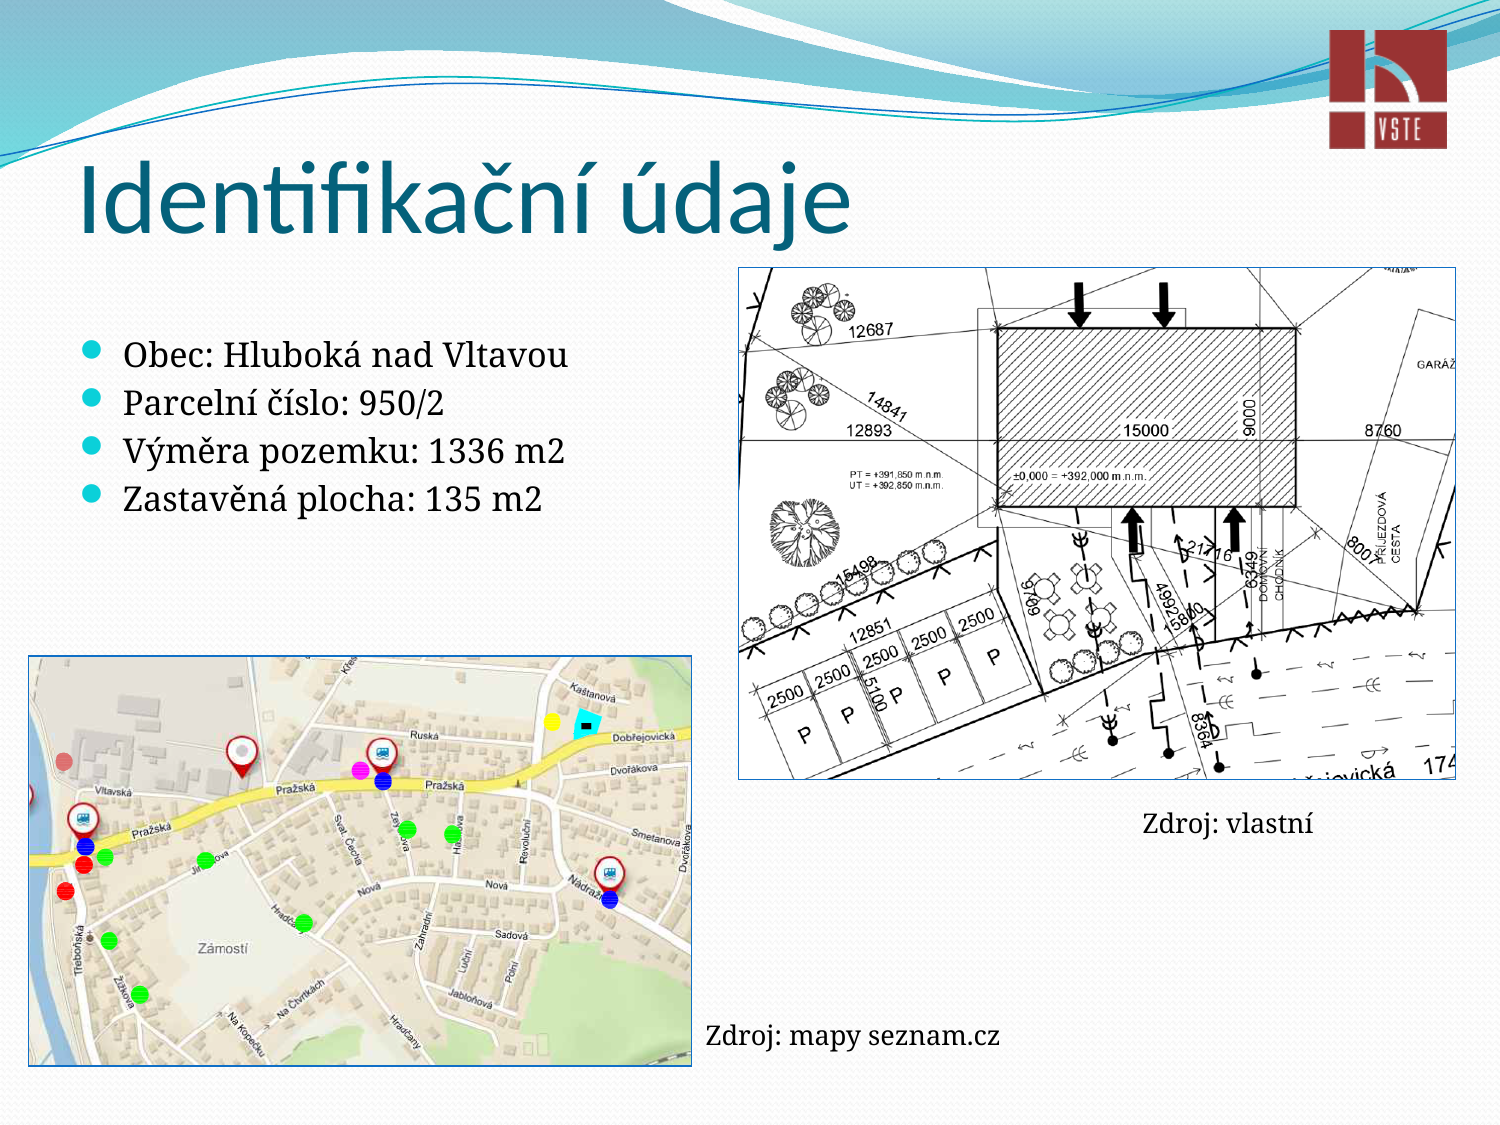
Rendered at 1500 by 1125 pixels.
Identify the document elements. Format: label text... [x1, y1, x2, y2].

text_box Zdroj: mapy seznam.cz [697, 1011, 1199, 1059]
picture [1328, 30, 1448, 150]
picture [737, 266, 1456, 780]
list Obec: Hluboká nad Vltavou Parcelní číslo: 950/2 Výměra pozemku: 1336 m2 Zastavěná plocha: 135 m2 [64, 326, 585, 551]
text_box Zdroj: vlastní [1128, 798, 1436, 846]
picture [29, 656, 692, 1066]
title Identifikační údaje [76, 66, 1427, 254]
